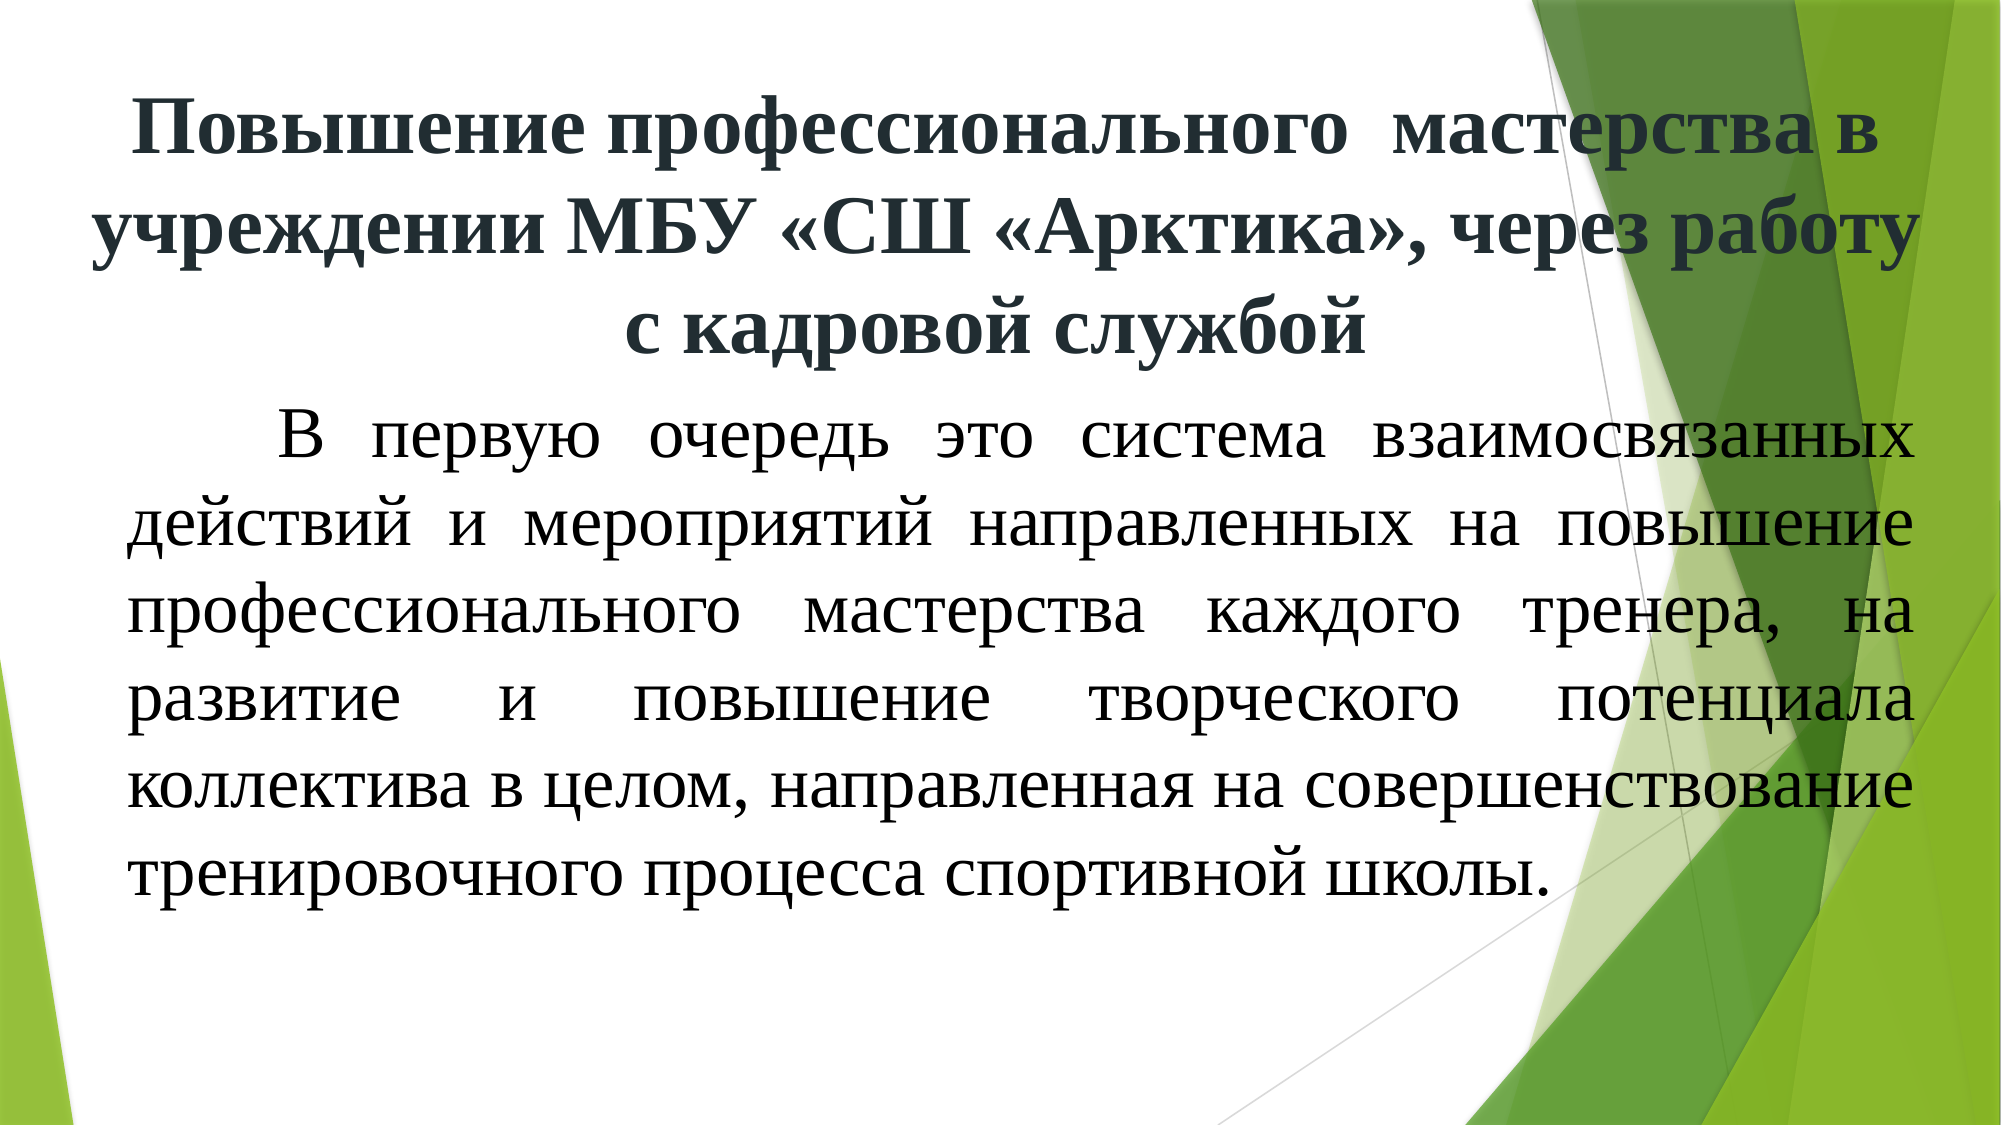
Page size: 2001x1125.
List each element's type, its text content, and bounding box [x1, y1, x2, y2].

list В первую очередь это система взаимосвязанных действий и мероприятий направленных на повышение профессионального мастерства каждого тренера, на развитие и повышение творческого потенциала коллектива в целом, направленная на совершенствование тренировочного процесса спортивной школы. [112, 377, 1932, 1046]
title Повышение профессионального мастерства в учреждении МБУ «СШ «Арктика», через работу с кадровой службой [54, 50, 1960, 378]
